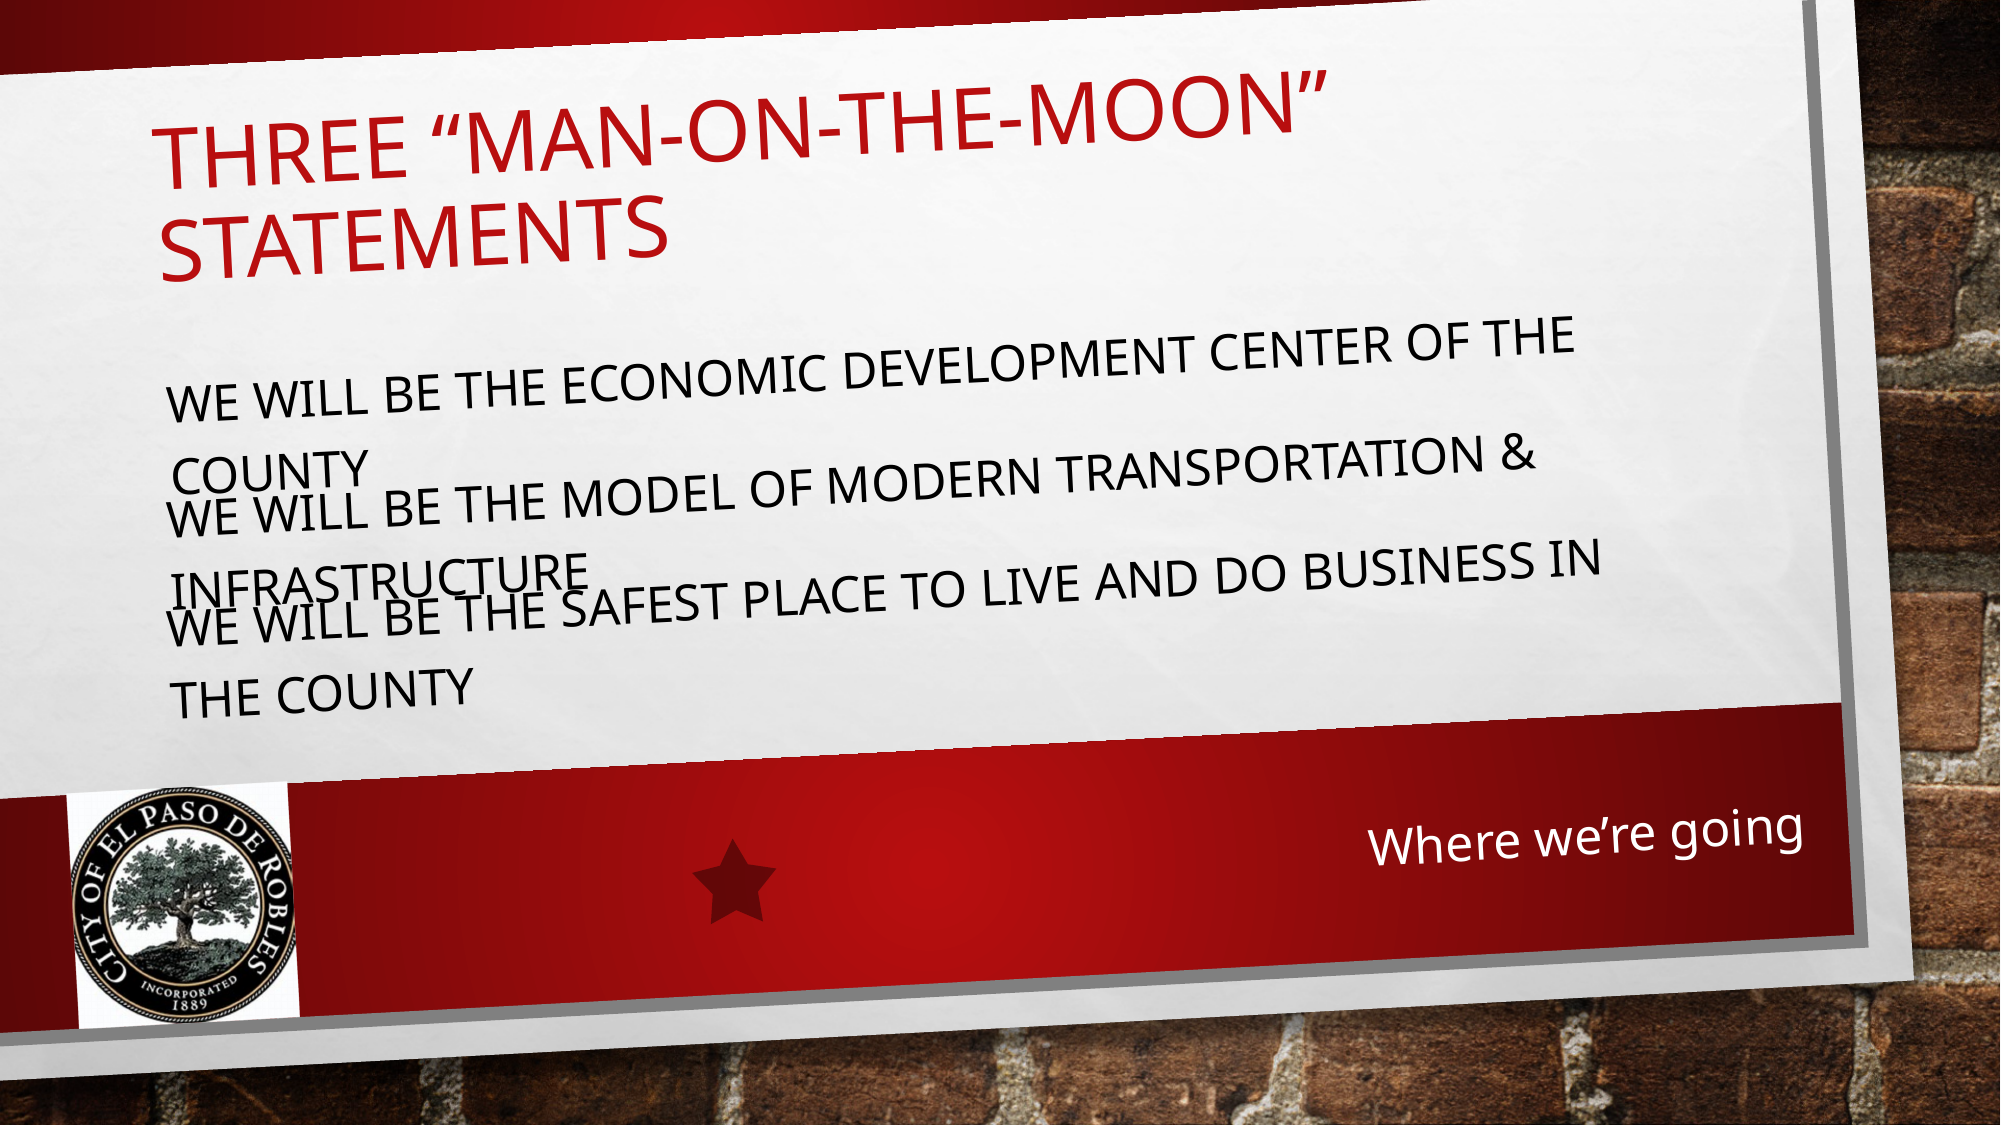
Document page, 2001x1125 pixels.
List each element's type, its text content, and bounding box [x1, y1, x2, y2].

picture [0, 0, 2000, 1125]
picture [67, 782, 299, 1028]
text_box Where we’re going [679, 783, 1823, 925]
text_box We will be the economic development center of the county [148, 274, 1698, 446]
title Three “man-on-the-moon” statements [135, 26, 1744, 309]
text_box We will be the safest place to live and do business in the County [148, 497, 1698, 669]
text_box We will be the model of modern transportation & Infrastructure [148, 388, 1698, 560]
